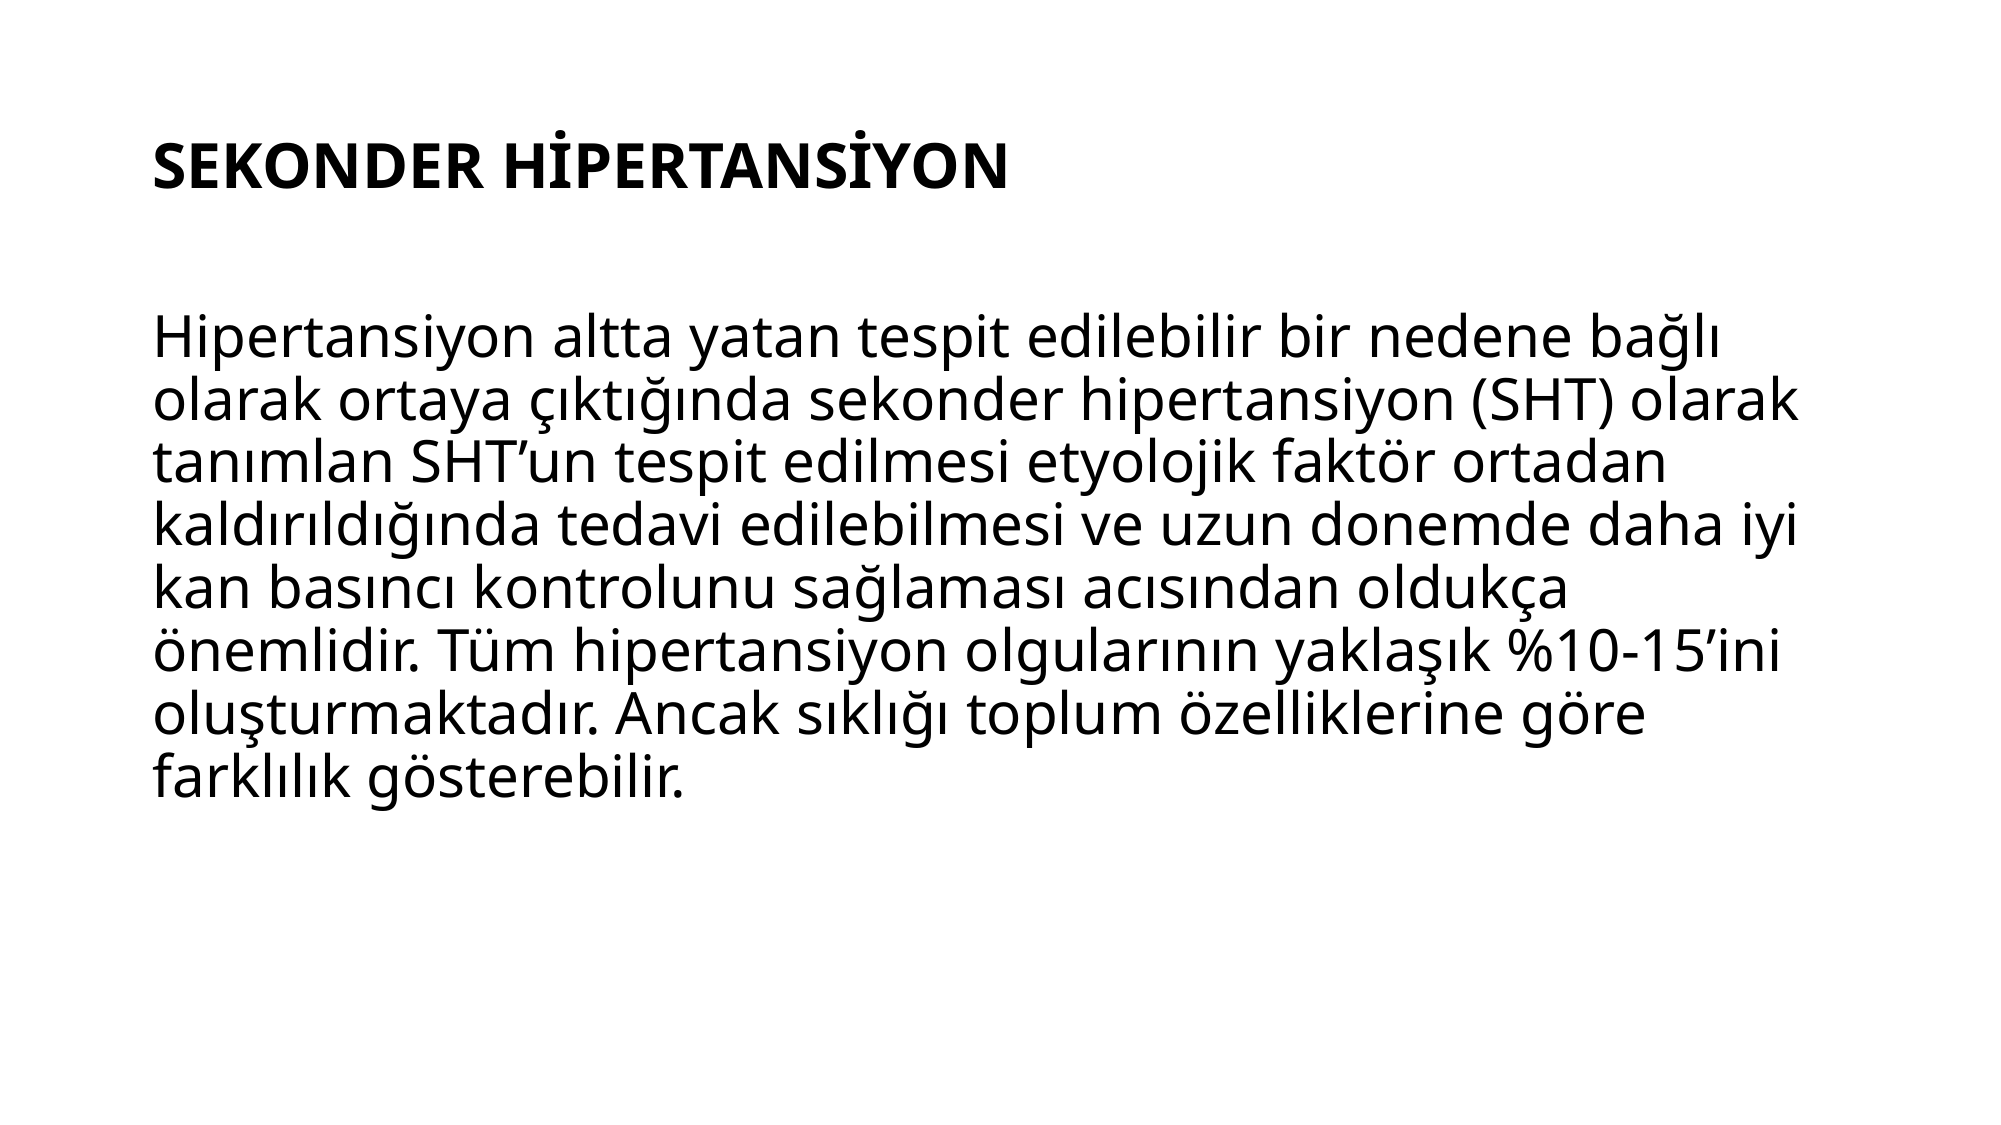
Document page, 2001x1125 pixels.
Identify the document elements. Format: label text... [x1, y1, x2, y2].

list Hipertansiyon altta yatan tespit edilebilir bir nedene bağlı olarak ortaya çıktığında sekonder hipertansiyon (SHT) olarak tanımlan SHT’un tespit edilmesi etyolojik faktör ortadan kaldırıldığında tedavi edilebilmesi ve uzun donemde daha iyi kan basıncı kontrolunu sağlaması acısından oldukça önemlidir. Tüm hipertansiyon olgularının yaklaşık %10-15’ini oluşturmaktadır. Ancak sıklığı toplum özelliklerine göre farklılık gösterebilir. [137, 299, 1863, 1014]
title SEKONDER HİPERTANSİYON [137, 59, 1863, 278]
